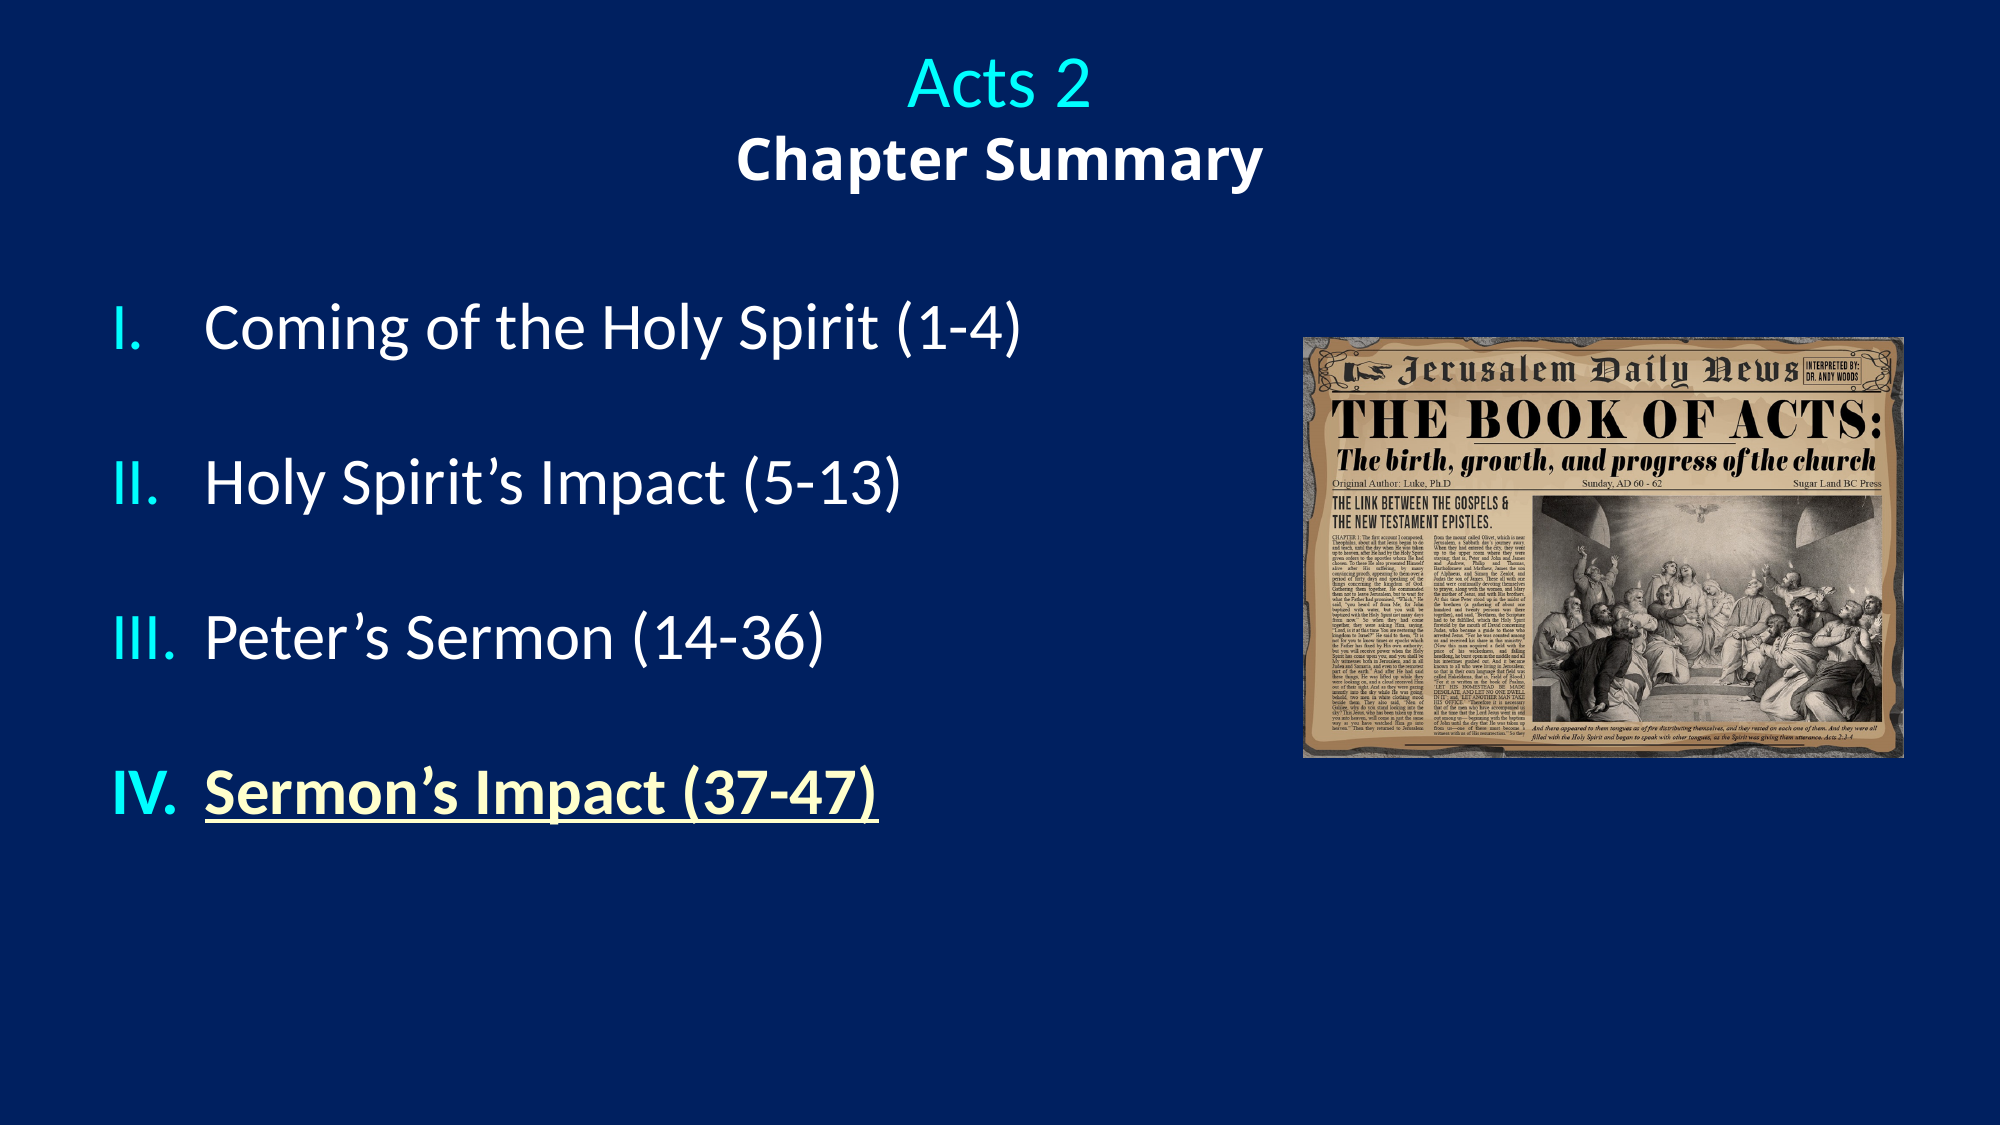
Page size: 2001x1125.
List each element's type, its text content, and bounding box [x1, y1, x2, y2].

picture [1303, 337, 1904, 759]
title Acts 2 Chapter Summary [535, 37, 1464, 188]
list Coming of the Holy Spirit (1-4) Holy Spirit’s Impact (5-13) Peter’s Sermon (14-36) Sermon’s Impact (37-47) [96, 275, 1374, 850]
